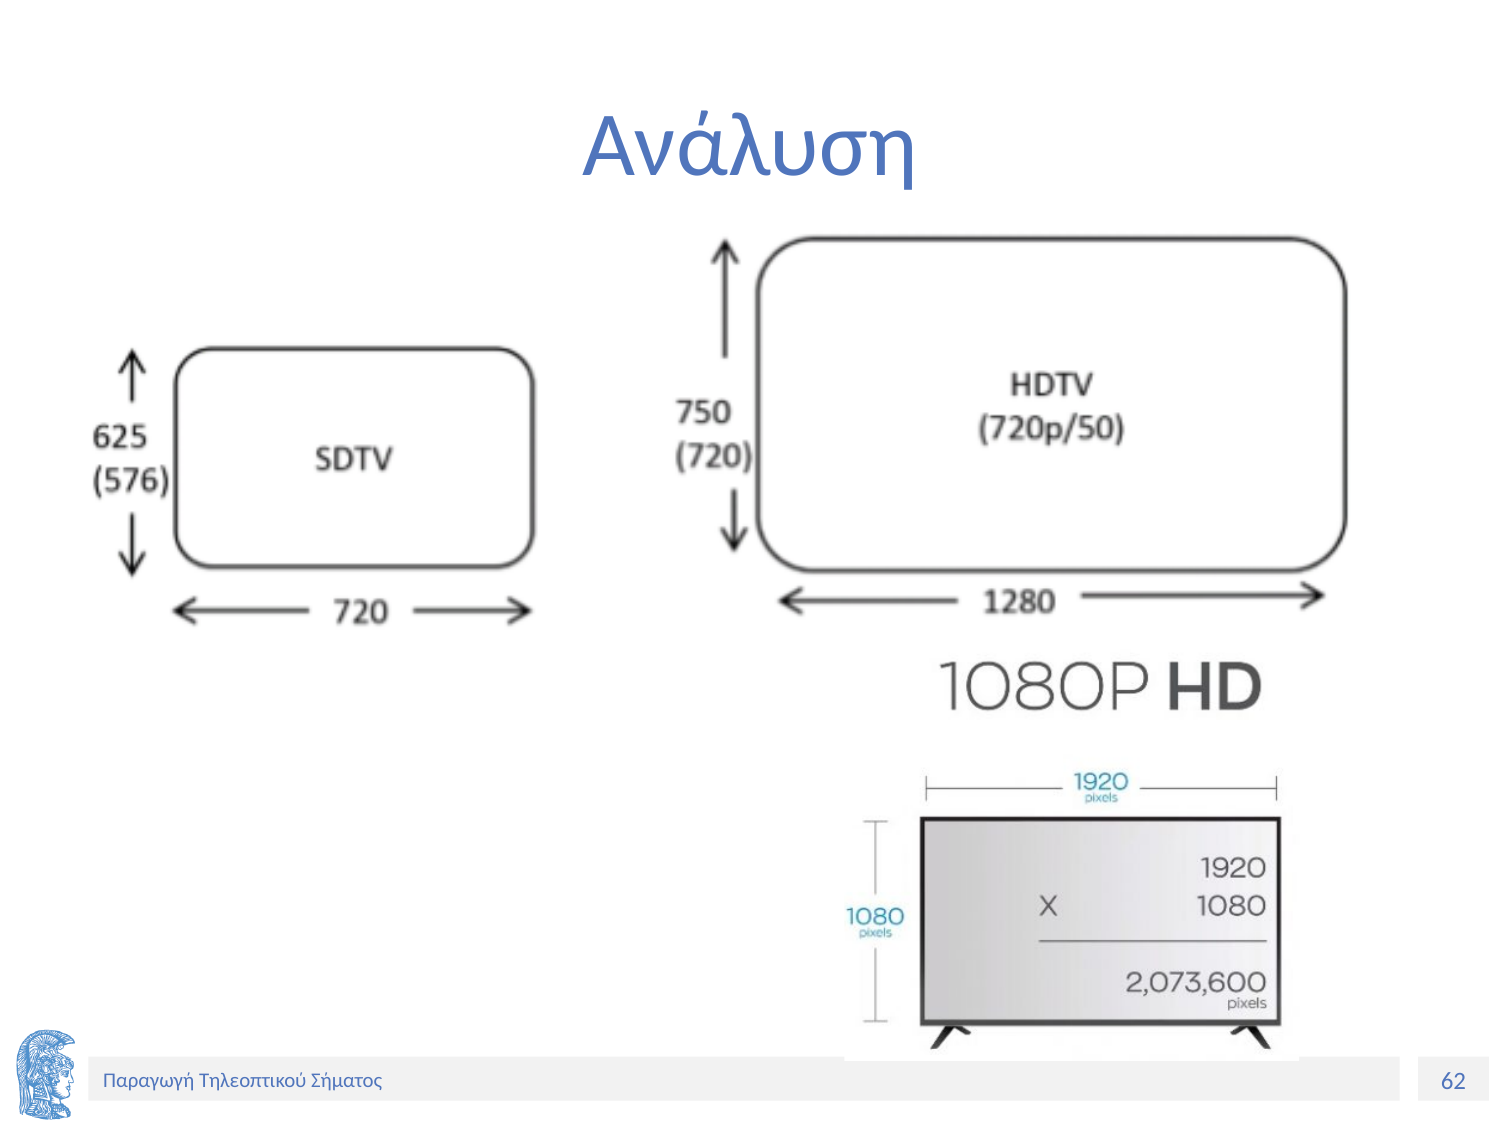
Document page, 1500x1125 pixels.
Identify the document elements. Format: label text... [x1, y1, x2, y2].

picture [844, 638, 1300, 1061]
picture [9, 1026, 81, 1120]
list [72, 207, 1373, 640]
title Ανάλυση [75, 45, 1425, 233]
